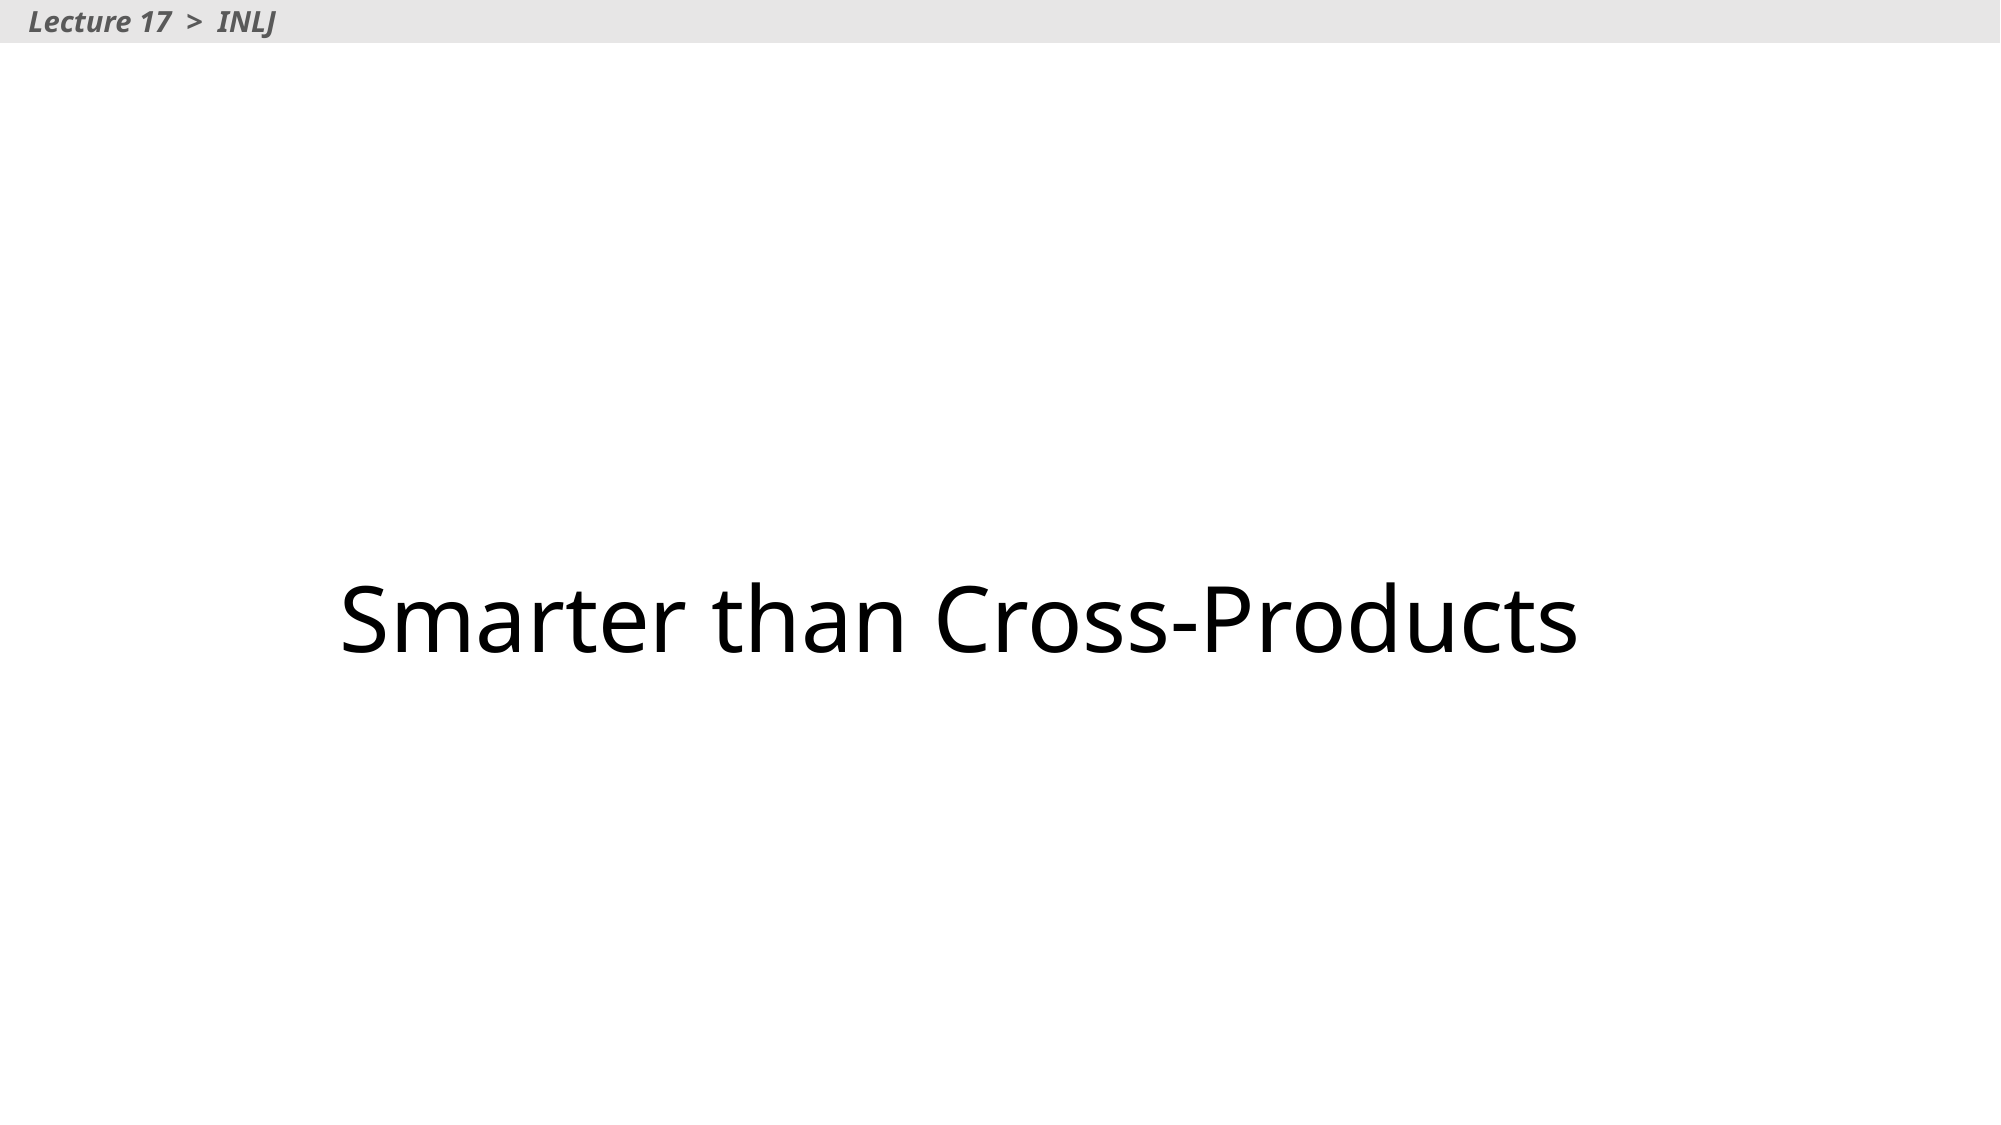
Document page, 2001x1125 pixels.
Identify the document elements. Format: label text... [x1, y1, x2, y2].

title Smarter than Cross-Products [324, 529, 1675, 717]
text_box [0, 0, 2000, 47]
